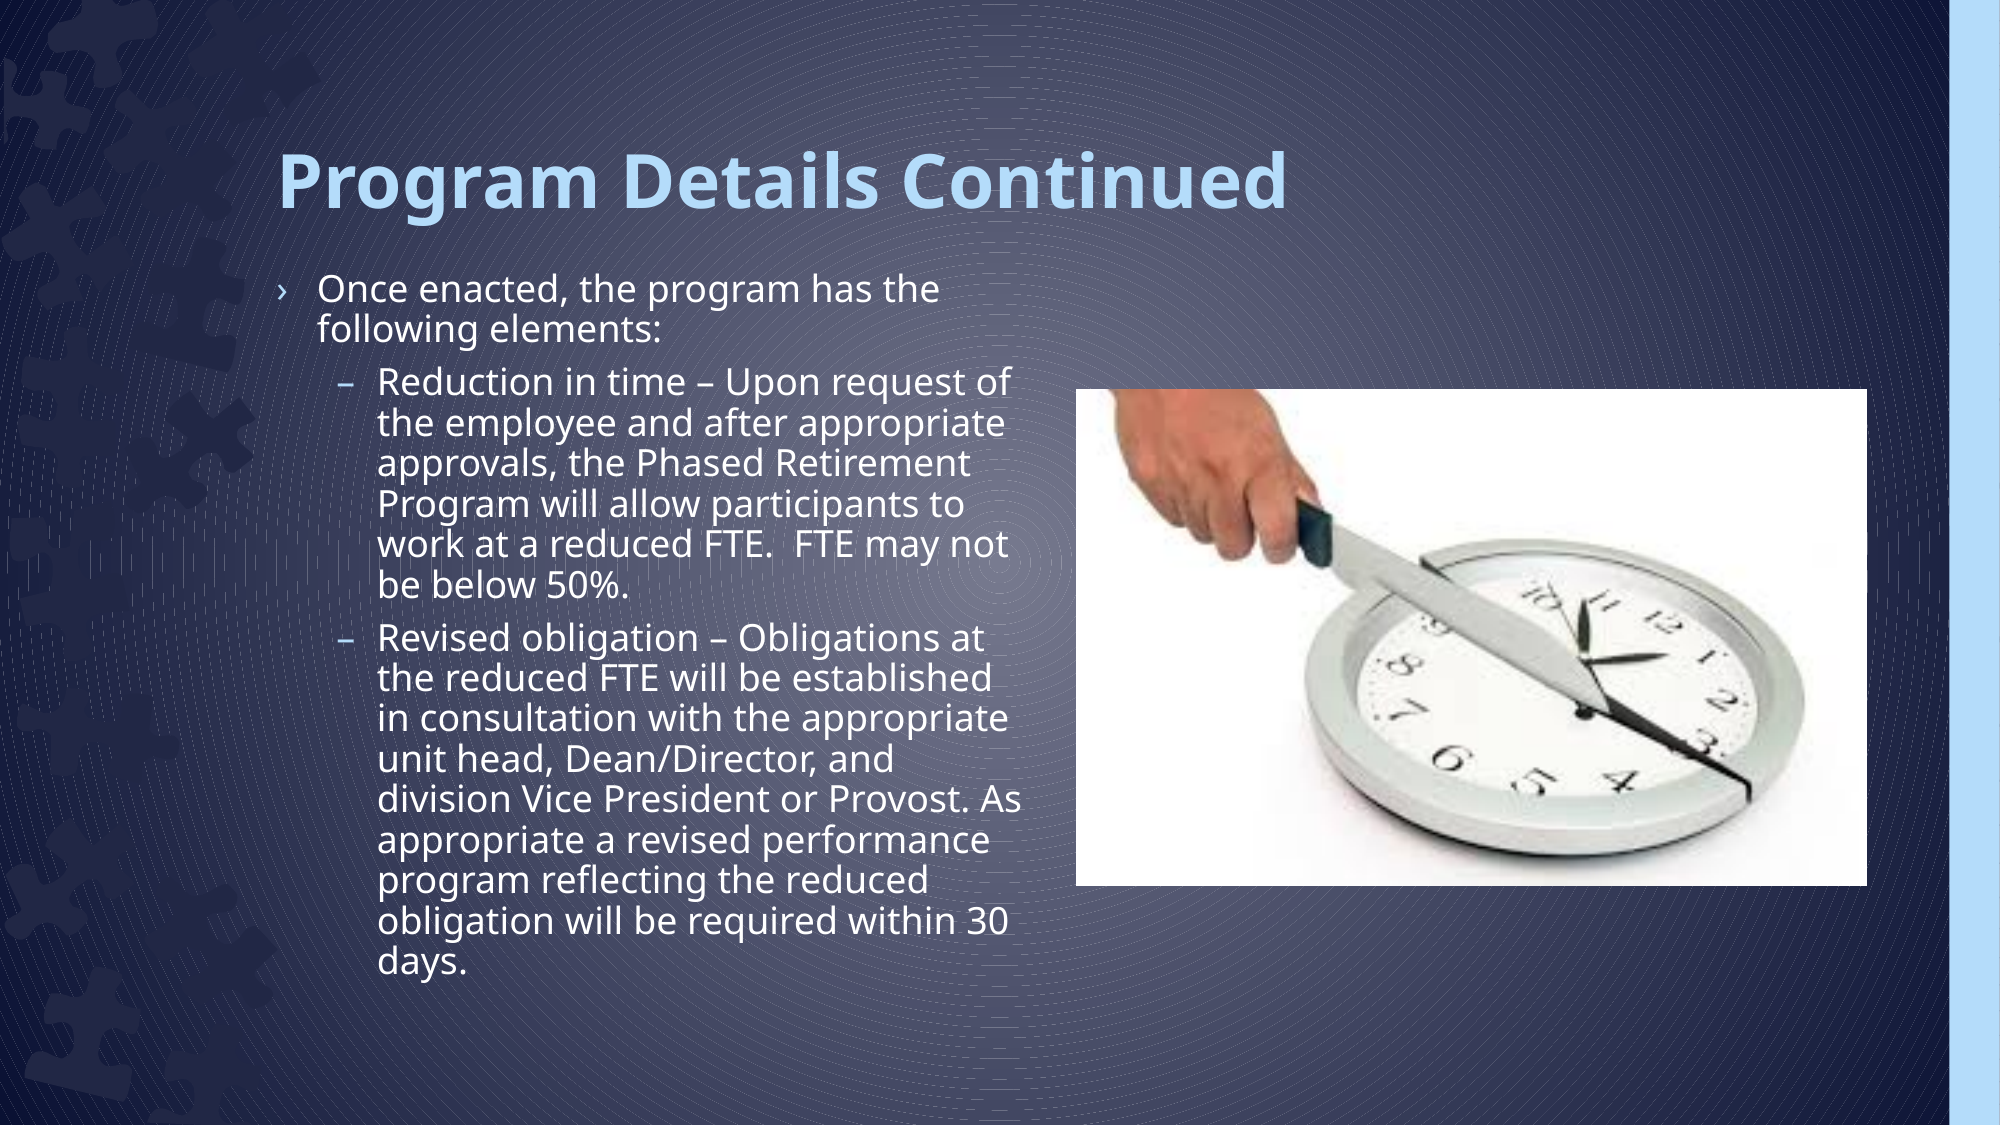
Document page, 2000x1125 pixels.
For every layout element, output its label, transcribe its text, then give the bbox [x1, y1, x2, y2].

picture [1076, 389, 1867, 886]
title Program Details Continued [261, 29, 1867, 233]
list Once enacted, the program has the following elements: Reduction in time – Upon request of the employee and after appropriate approvals, the Phased Retirement Program will allow participants to work at a reduced FTE. FTE may not be below 50%. Revised obligation – Obligations at the reduced FTE will be established in consultation with the appropriate unit head, Dean/Director, and division Vice President or Provost. As appropriate a revised performance program reflecting the reduced obligation will be required within 30 days. [261, 262, 1052, 1013]
